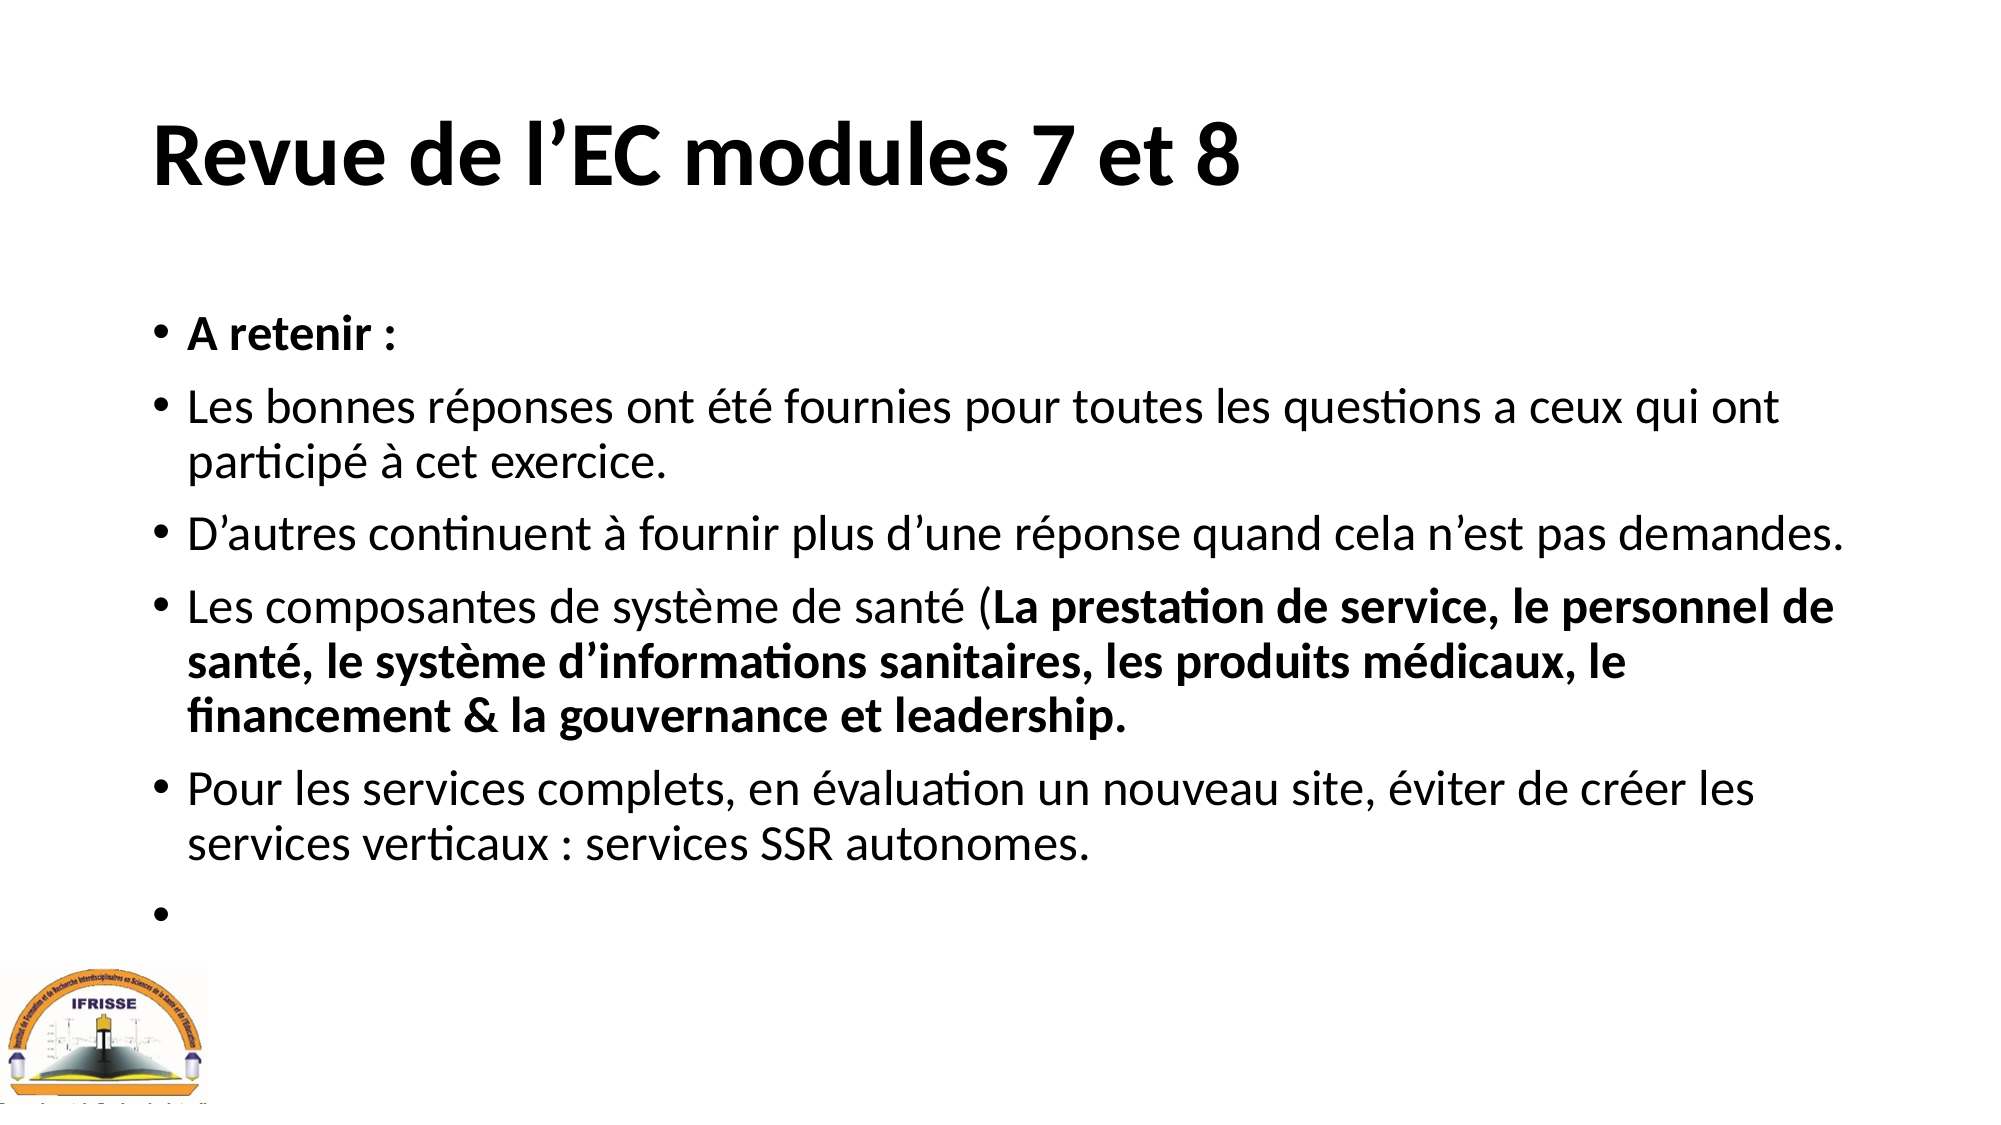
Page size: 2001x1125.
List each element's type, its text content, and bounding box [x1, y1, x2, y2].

picture [0, 967, 208, 1104]
list A retenir : Les bonnes réponses ont été fournies pour toutes les questions a ceux qui ont participé à cet exercice. D’autres continuent à fournir plus d’une réponse quand cela n’est pas demandes. Les composantes de système de santé (La prestation de service, le personnel de santé, le système d’informations sanitaires, les produits médicaux, le financement & la gouvernance et leadership. Pour les services complets, en évaluation un nouveau site, éviter de créer les services verticaux : services SSR autonomes. [137, 299, 1863, 1014]
title Revue de l’EC modules 7 et 8 [137, 82, 1554, 230]
